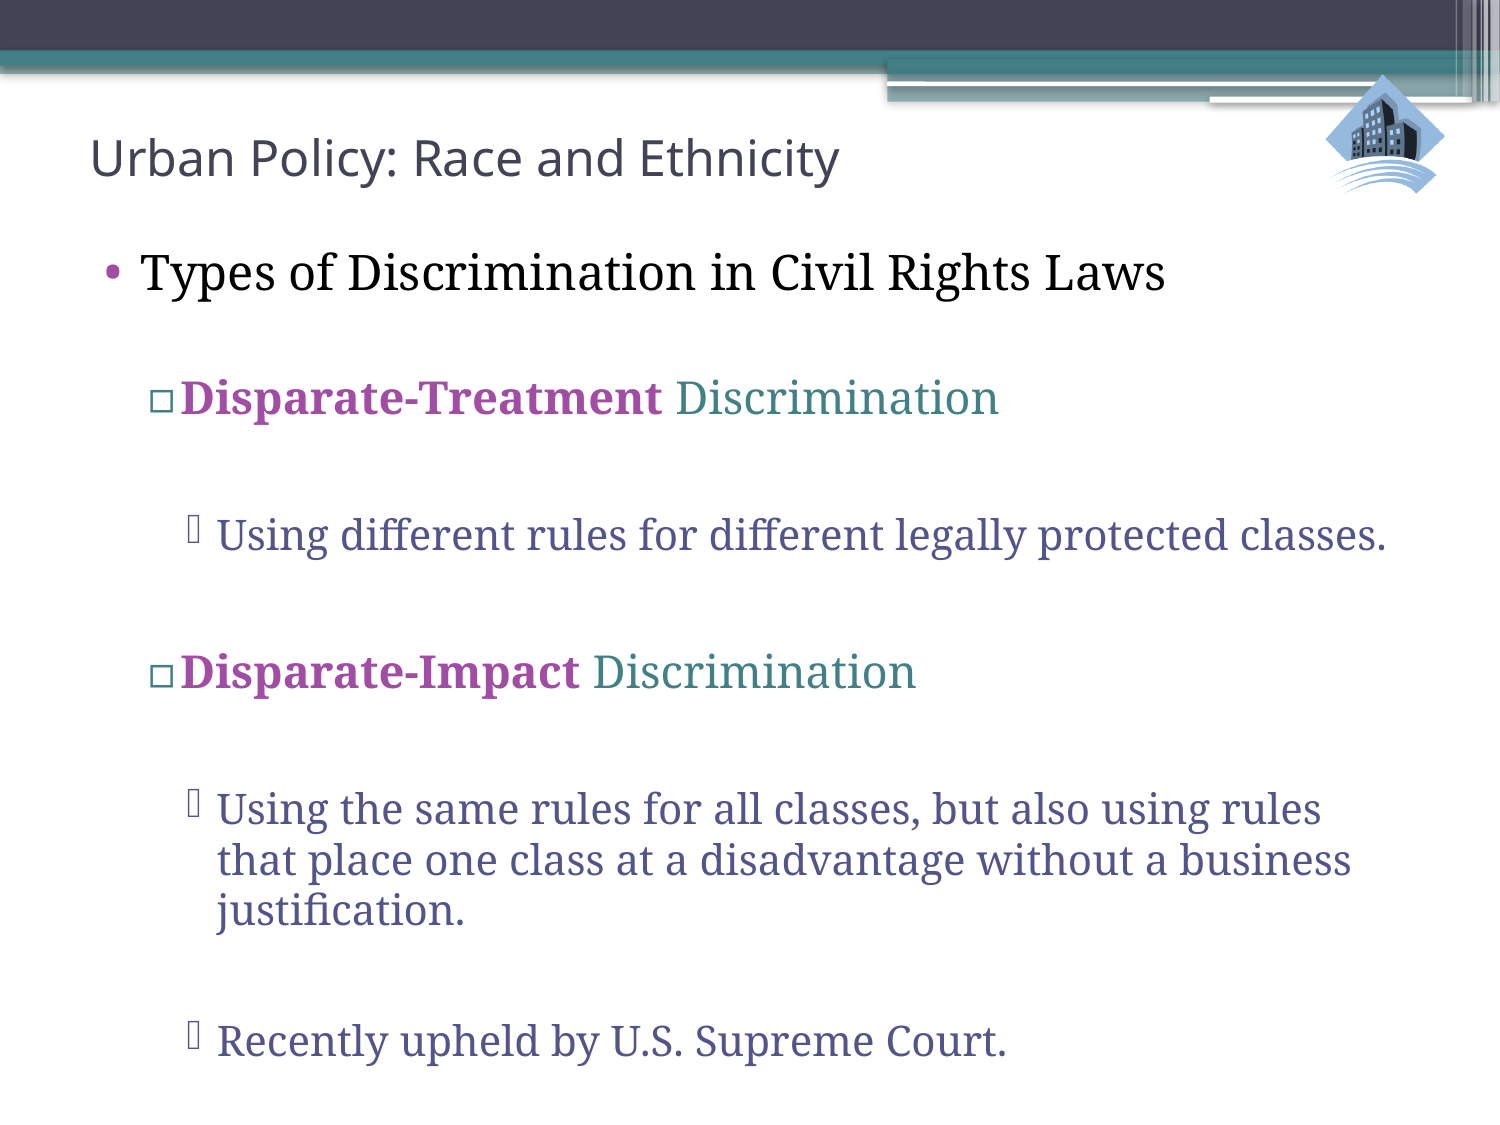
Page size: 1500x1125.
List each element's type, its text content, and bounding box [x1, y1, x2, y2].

title Urban Policy: Race and Ethnicity [75, 112, 1319, 200]
picture [1324, 74, 1445, 194]
list Types of Discrimination in Civil Rights Laws Disparate-Treatment Discrimination Using different rules for different legally protected classes. Disparate-Impact Discrimination Using the same rules for all classes, but also using rules that place one class at a disadvantage without a business justification. Recently upheld by U.S. Supreme Court. [75, 233, 1425, 1113]
